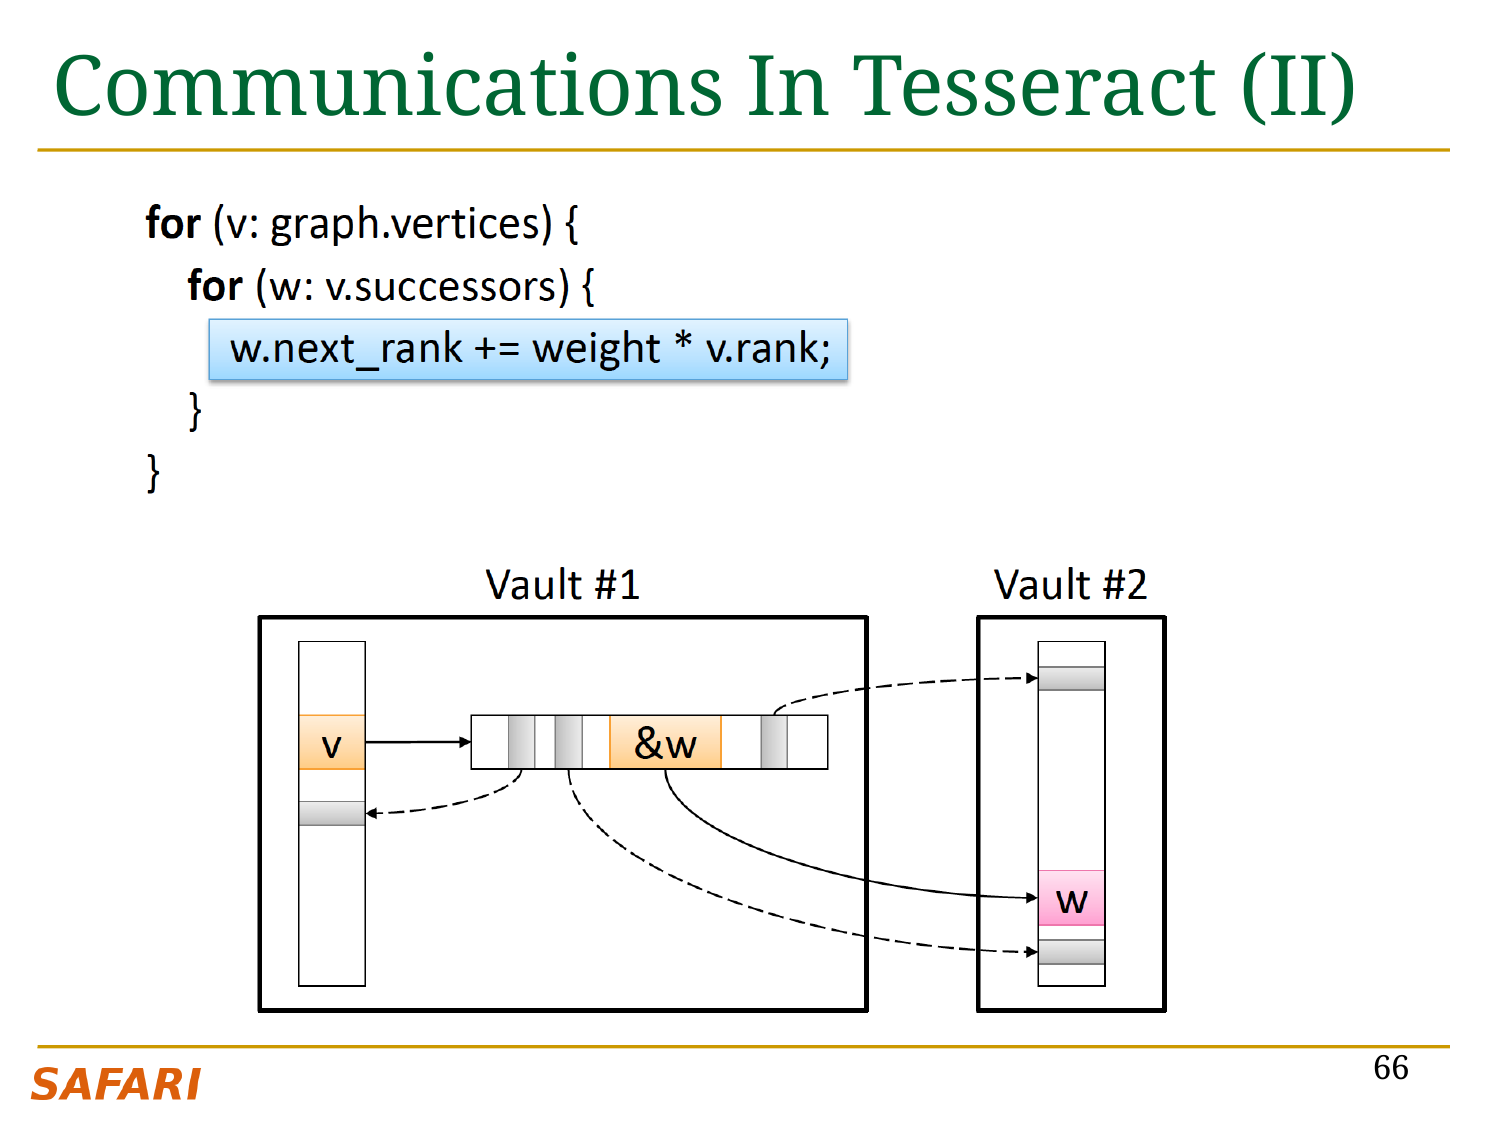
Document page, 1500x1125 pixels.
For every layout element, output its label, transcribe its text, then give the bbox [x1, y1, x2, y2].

picture [37, 181, 1388, 1038]
slide_number 66 [1074, 1023, 1426, 1100]
picture [29, 1058, 207, 1110]
title Communications In Tesseract (II) [37, 24, 1451, 201]
